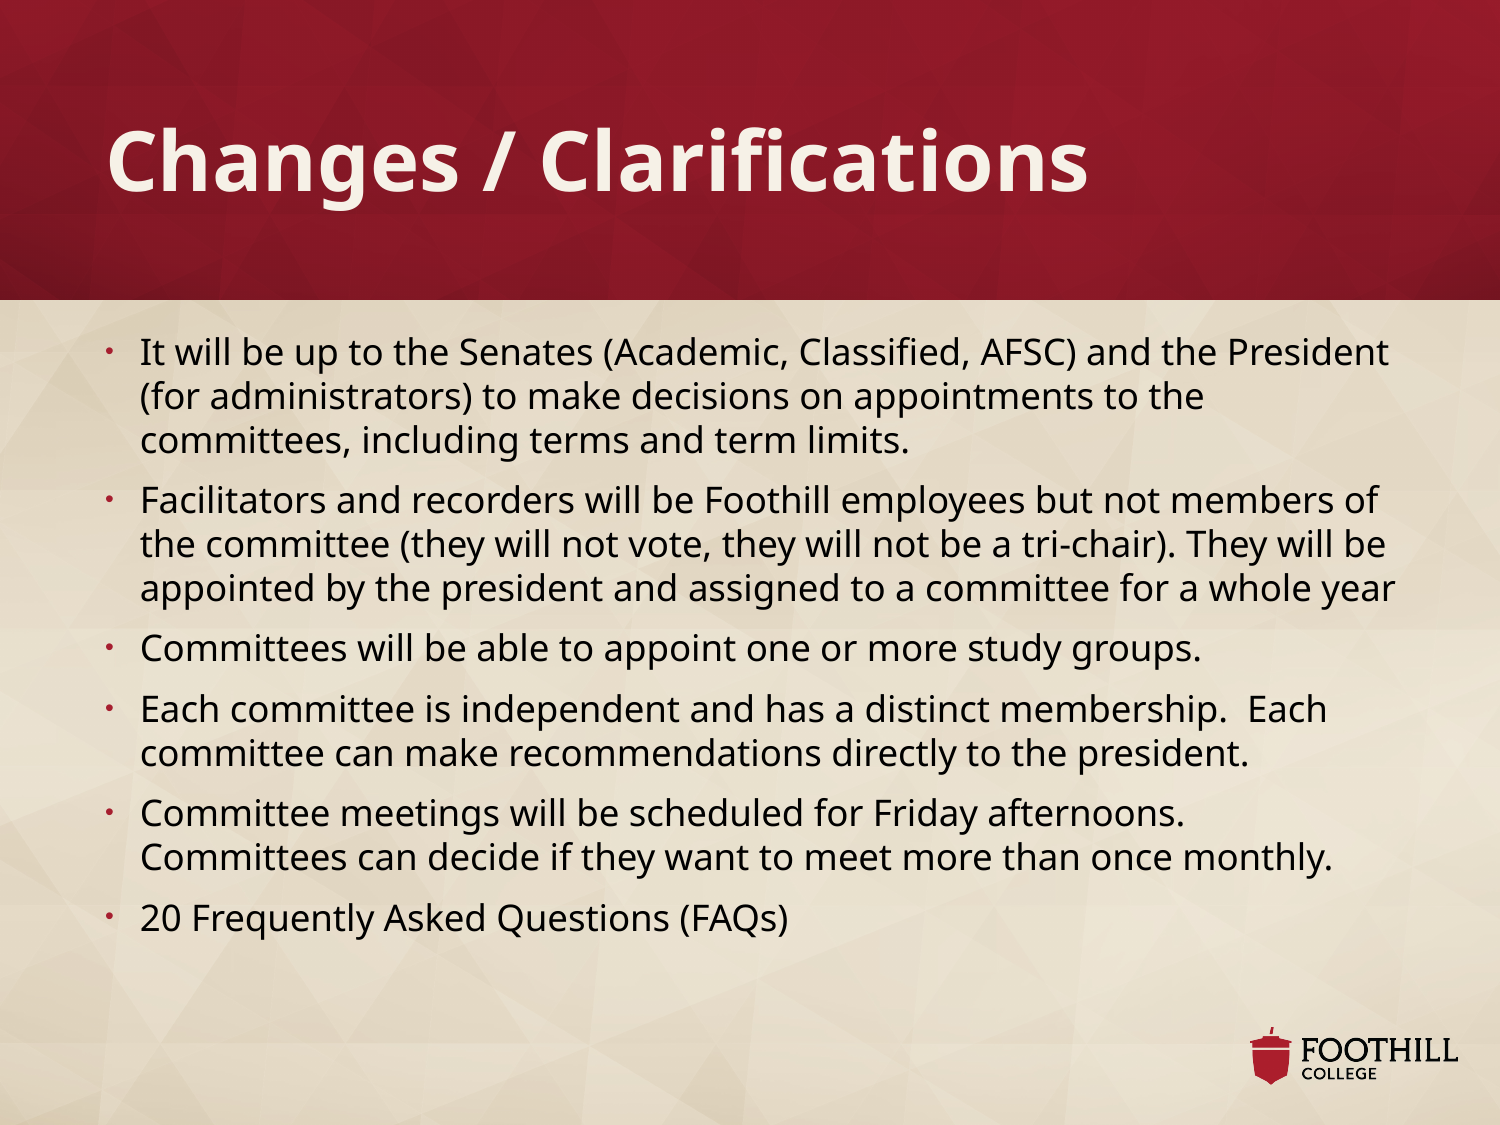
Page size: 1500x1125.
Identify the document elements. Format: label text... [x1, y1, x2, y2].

list It will be up to the Senates (Academic, Classified, AFSC) and the President (for administrators) to make decisions on appointments to the committees, including terms and term limits. Facilitators and recorders will be Foothill employees but not members of the committee (they will not vote, they will not be a tri-chair). They will be appointed by the president and assigned to a committee for a whole year Committees will be able to appoint one or more study groups. Each committee is independent and has a distinct membership. Each committee can make recommendations directly to the president. Committee meetings will be scheduled for Friday afternoons. Committees can decide if they want to meet more than once monthly. 20 Frequently Asked Questions (FAQs) [90, 321, 1422, 1044]
picture [0, 0, 1500, 1125]
title Changes / Clarifications [90, 55, 1422, 262]
